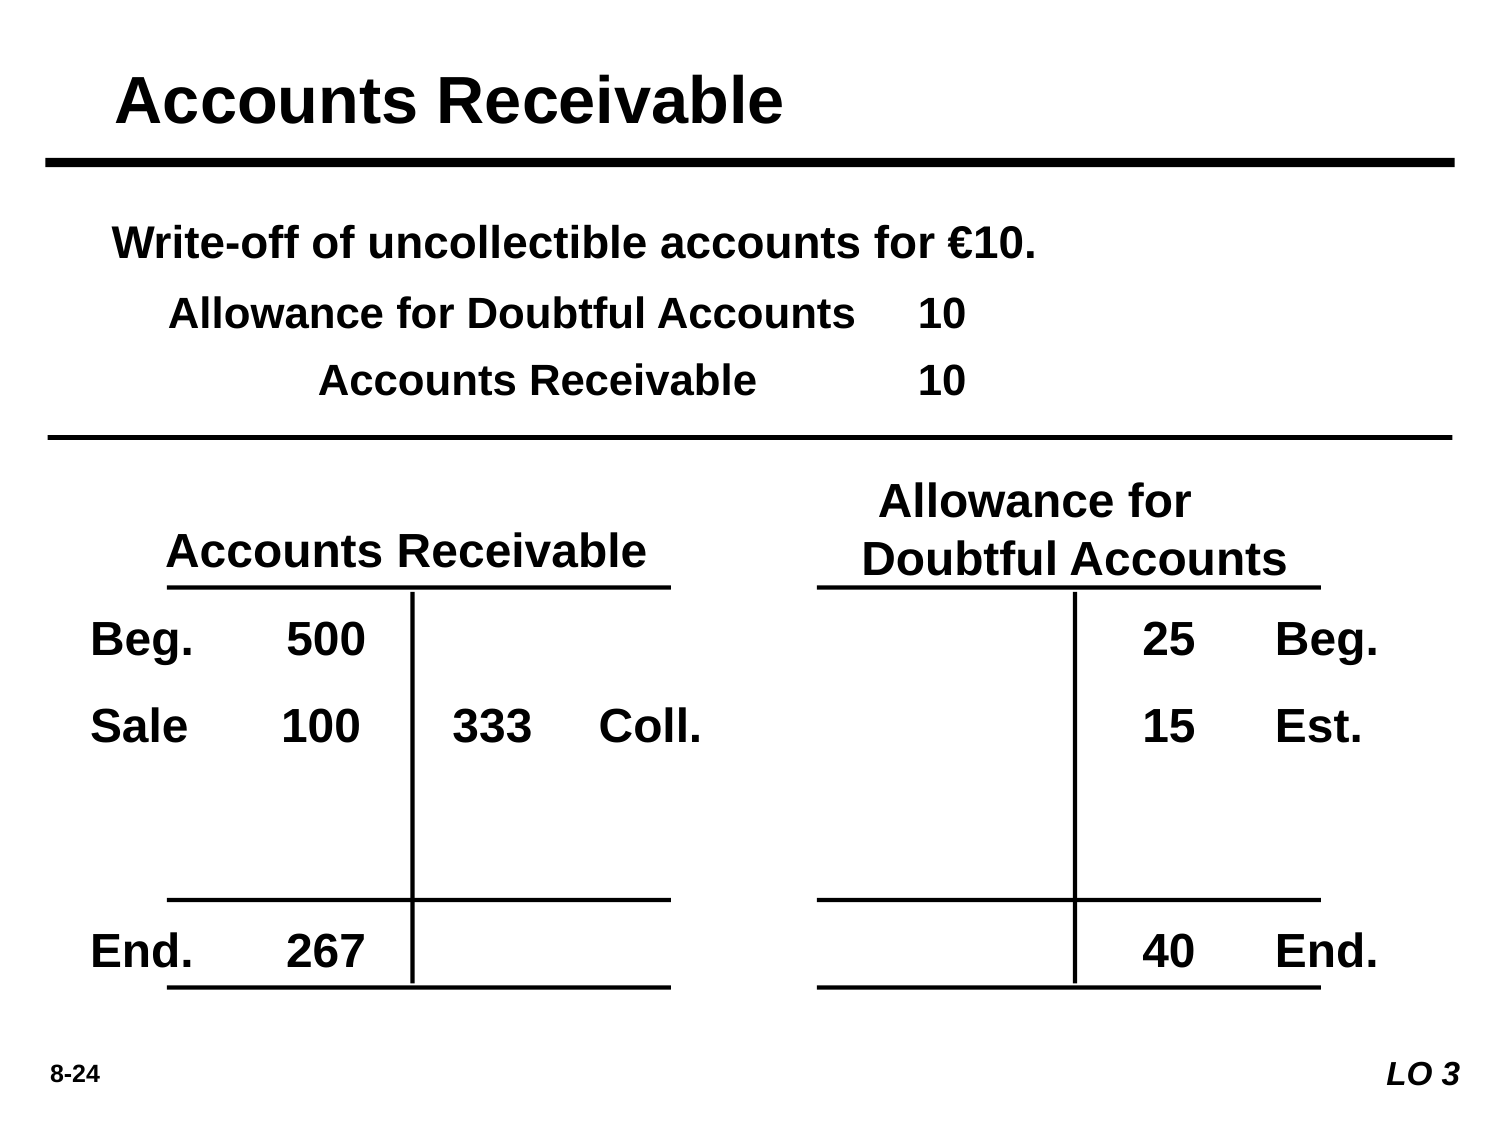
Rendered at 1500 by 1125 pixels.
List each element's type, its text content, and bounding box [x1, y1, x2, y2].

text_box 333 Coll. [437, 687, 738, 818]
text_box 15 Est. [1087, 687, 1413, 818]
text_box End. 267 [75, 912, 400, 985]
text_box Accounts Receivable [99, 50, 1475, 142]
text_box Write-off of uncollectible accounts for €10. Allowance for Doubtful Accounts 10 Accounts Receivable 10 [96, 199, 1438, 425]
text_box LO 3 [1350, 1044, 1475, 1100]
text_box Allowance for Doubtful Accounts [787, 462, 1363, 593]
text_box 40 End. [1087, 912, 1413, 1043]
text_box Accounts Receivable [150, 512, 725, 585]
text_box 25 Beg. [1087, 600, 1413, 687]
text_box Beg. 500 [75, 600, 400, 673]
text_box Sale 100 [75, 687, 400, 760]
